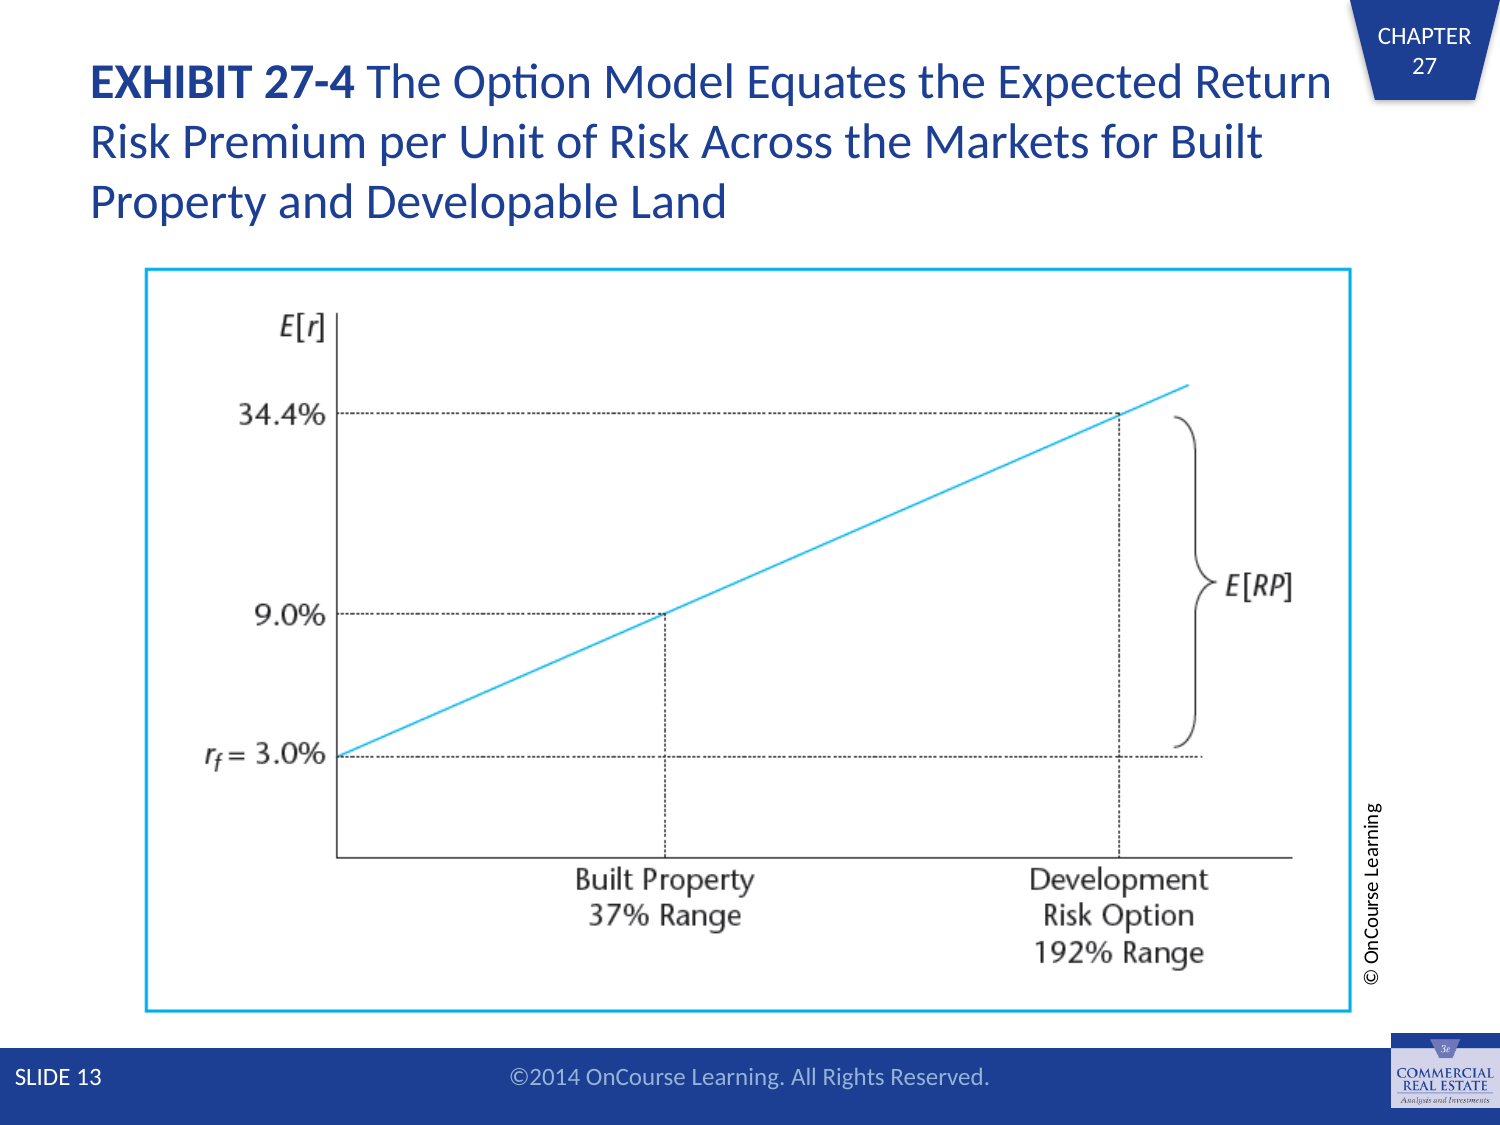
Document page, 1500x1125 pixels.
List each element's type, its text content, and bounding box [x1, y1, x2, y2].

title EXHIBIT 27-4 The Option Model Equates the Expected Return Risk Premium per Unit of Risk Across the Markets for Built Property and Developable Land [75, 45, 1375, 233]
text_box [142, 265, 1391, 1017]
picture [1391, 1033, 1500, 1108]
slide_number SLIDE 13 [0, 1052, 350, 1113]
